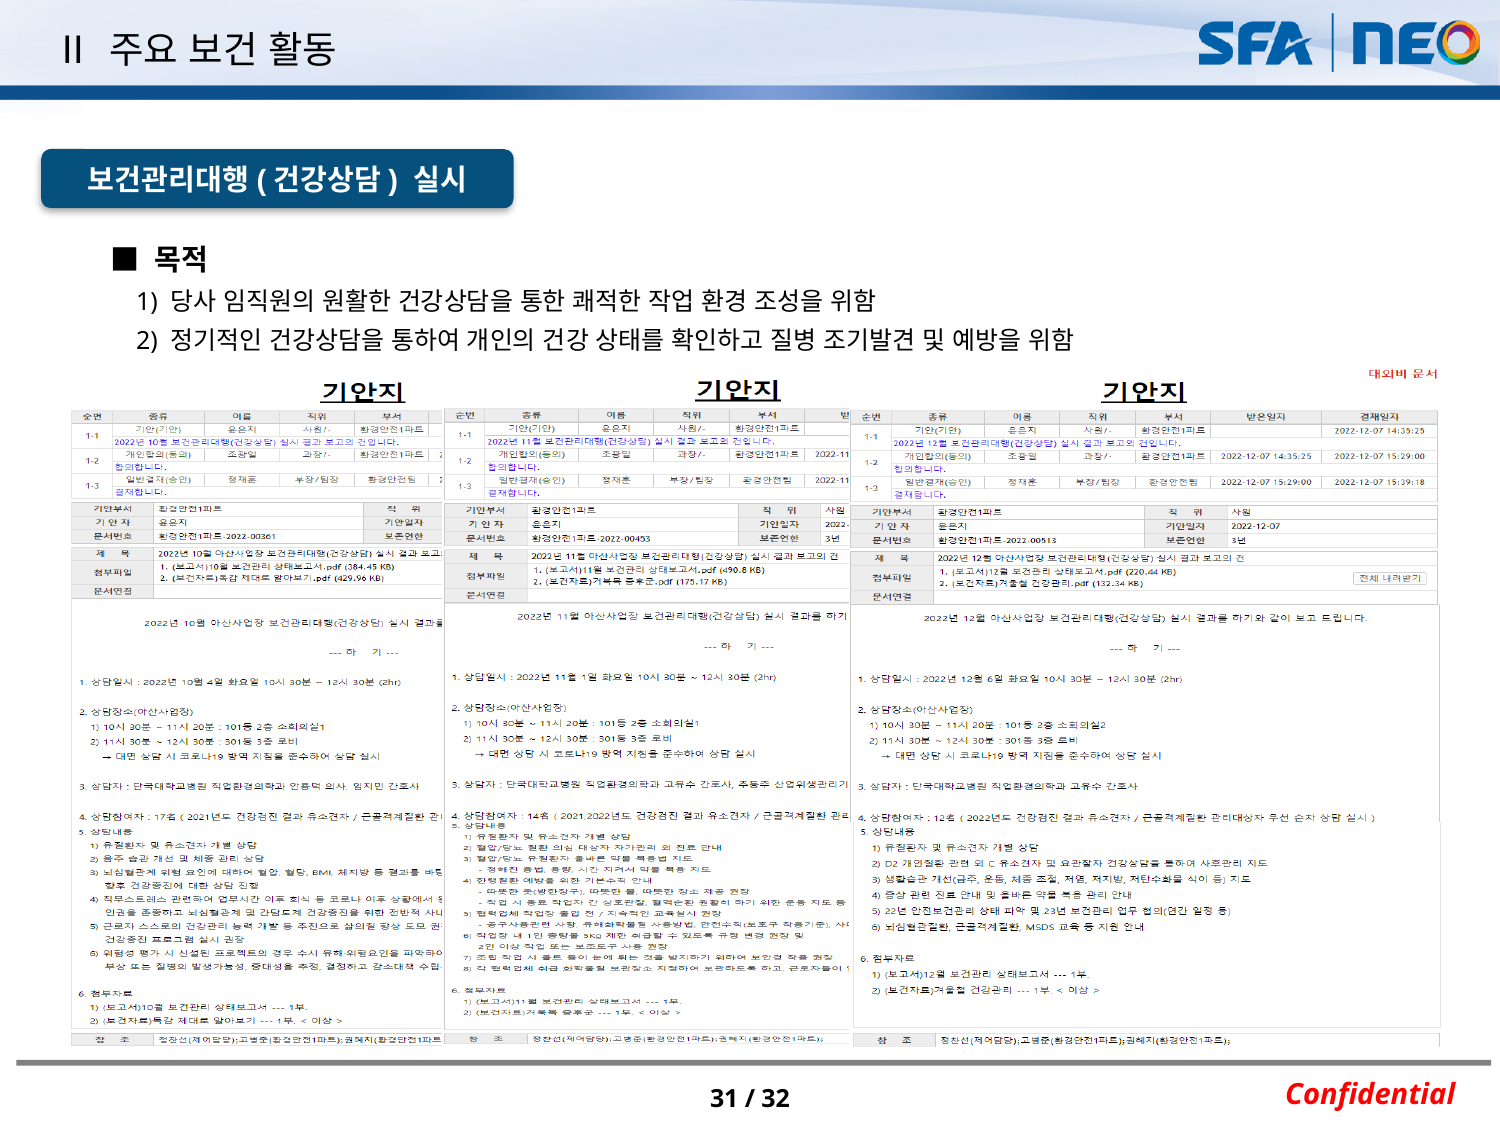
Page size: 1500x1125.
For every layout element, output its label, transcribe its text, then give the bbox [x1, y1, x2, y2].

text_box ■ 목적 1) 당사 임직원의 원활한 건강상담을 통한 쾌적한 작업 환경 조성을 위함 2) 정기적인 건강상담을 통하여 개인의 건강 상태를 확인하고 질병 조기발견 및 예방을 위함 [95, 223, 1091, 362]
text_box 보건관리대행(건강상담) 실시 [41, 148, 514, 209]
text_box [442, 366, 845, 1047]
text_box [67, 366, 441, 1047]
picture [0, 0, 1500, 740]
text_box Ⅱ 주요 보건 활동 [39, 19, 353, 79]
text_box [849, 362, 1441, 1048]
